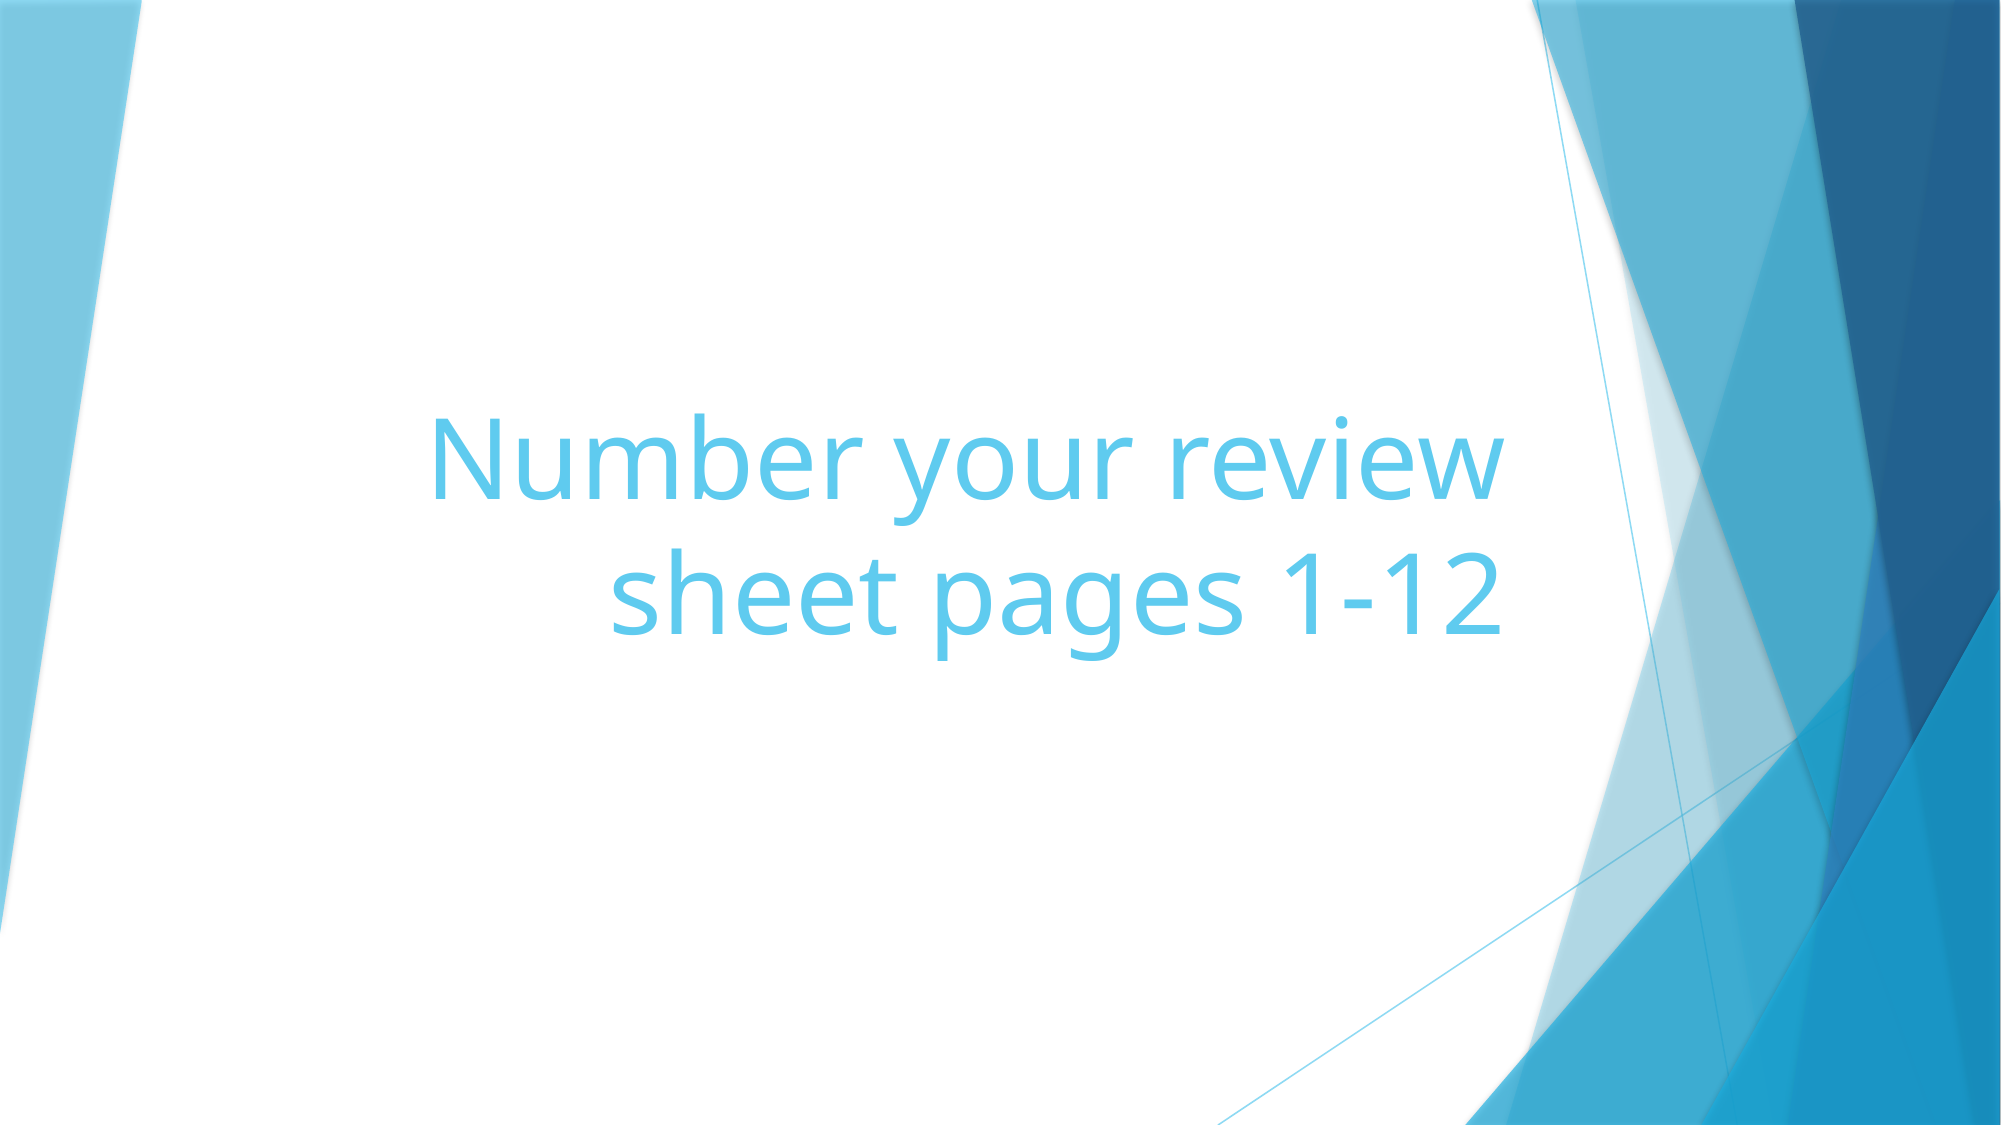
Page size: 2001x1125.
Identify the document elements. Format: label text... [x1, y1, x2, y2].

title Number your review sheet pages 1-12 [247, 394, 1522, 665]
